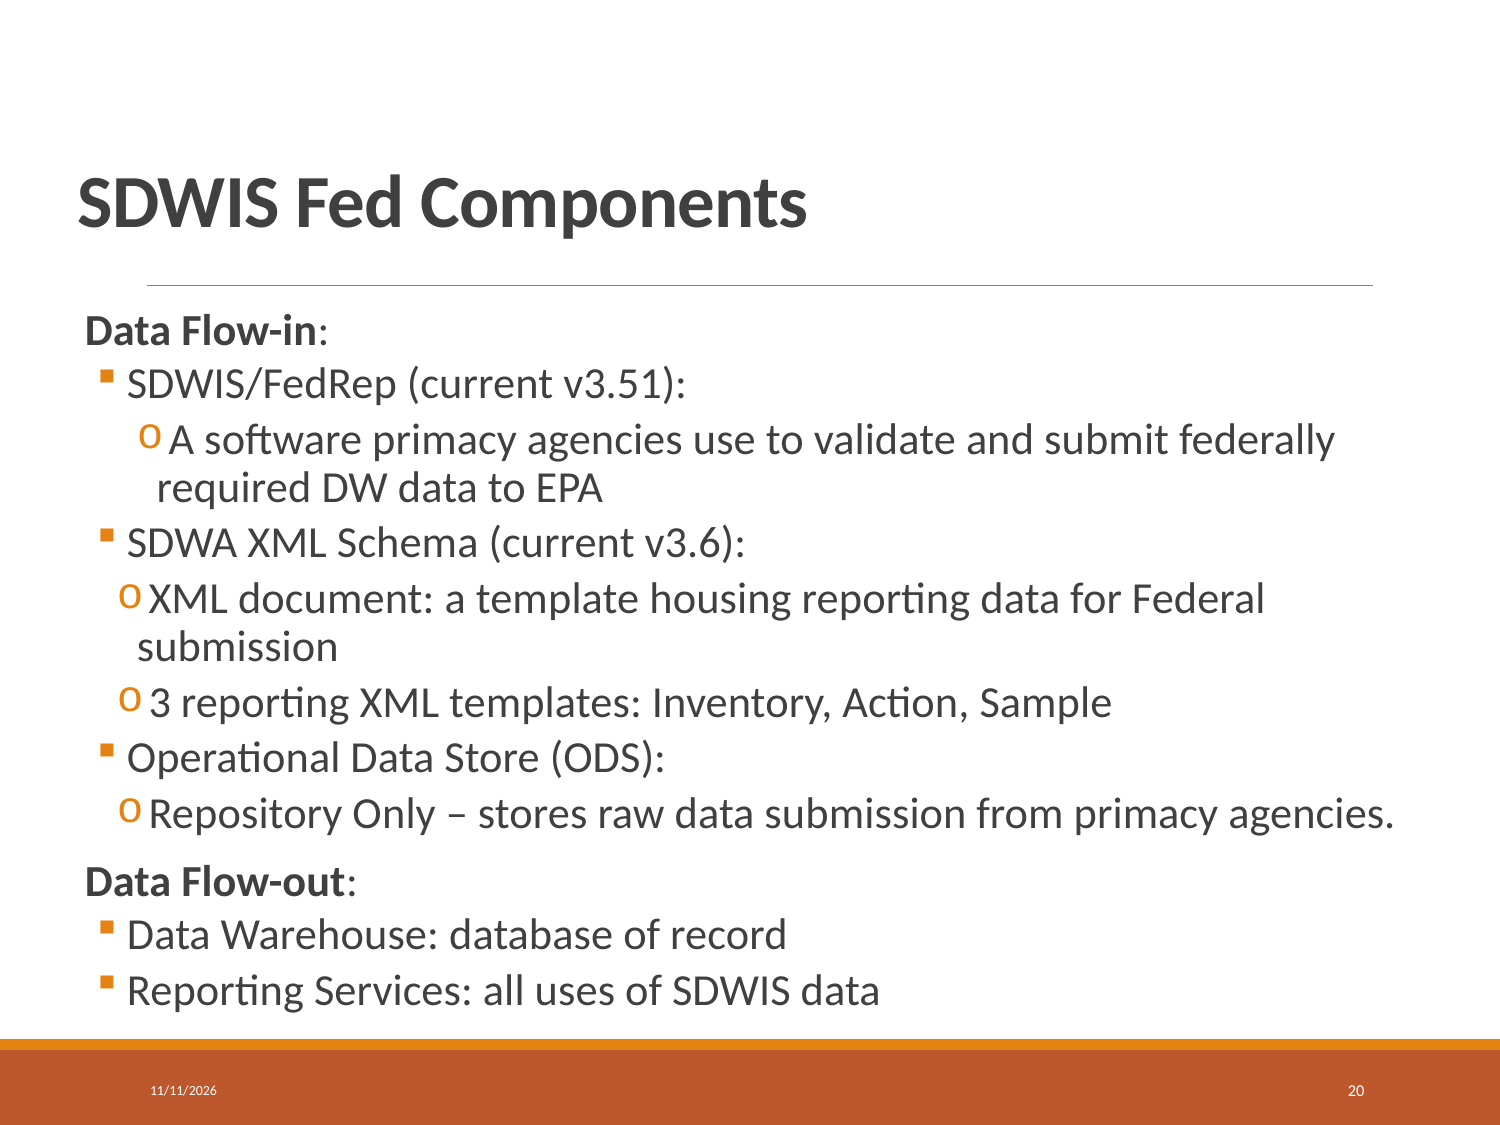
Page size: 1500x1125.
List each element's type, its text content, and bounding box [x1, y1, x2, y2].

title SDWIS Fed Components [62, 87, 1388, 250]
slide_number 20 [1218, 1059, 1380, 1120]
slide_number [135, 1059, 440, 1120]
list Data Flow-in: SDWIS/FedRep (current v3.51): A software primacy agencies use to validate and submit federally required DW data to EPA SDWA XML Schema (current v3.6): XML document: a template housing reporting data for Federal submission 3 reporting XML templates: Inventory, Action, Sample Operational Data Store (ODS): Repository Only – stores raw data submission from primacy agencies. Data Flow-out: Data Warehouse: database of record Reporting Services: all uses of SDWIS data [75, 299, 1463, 1025]
